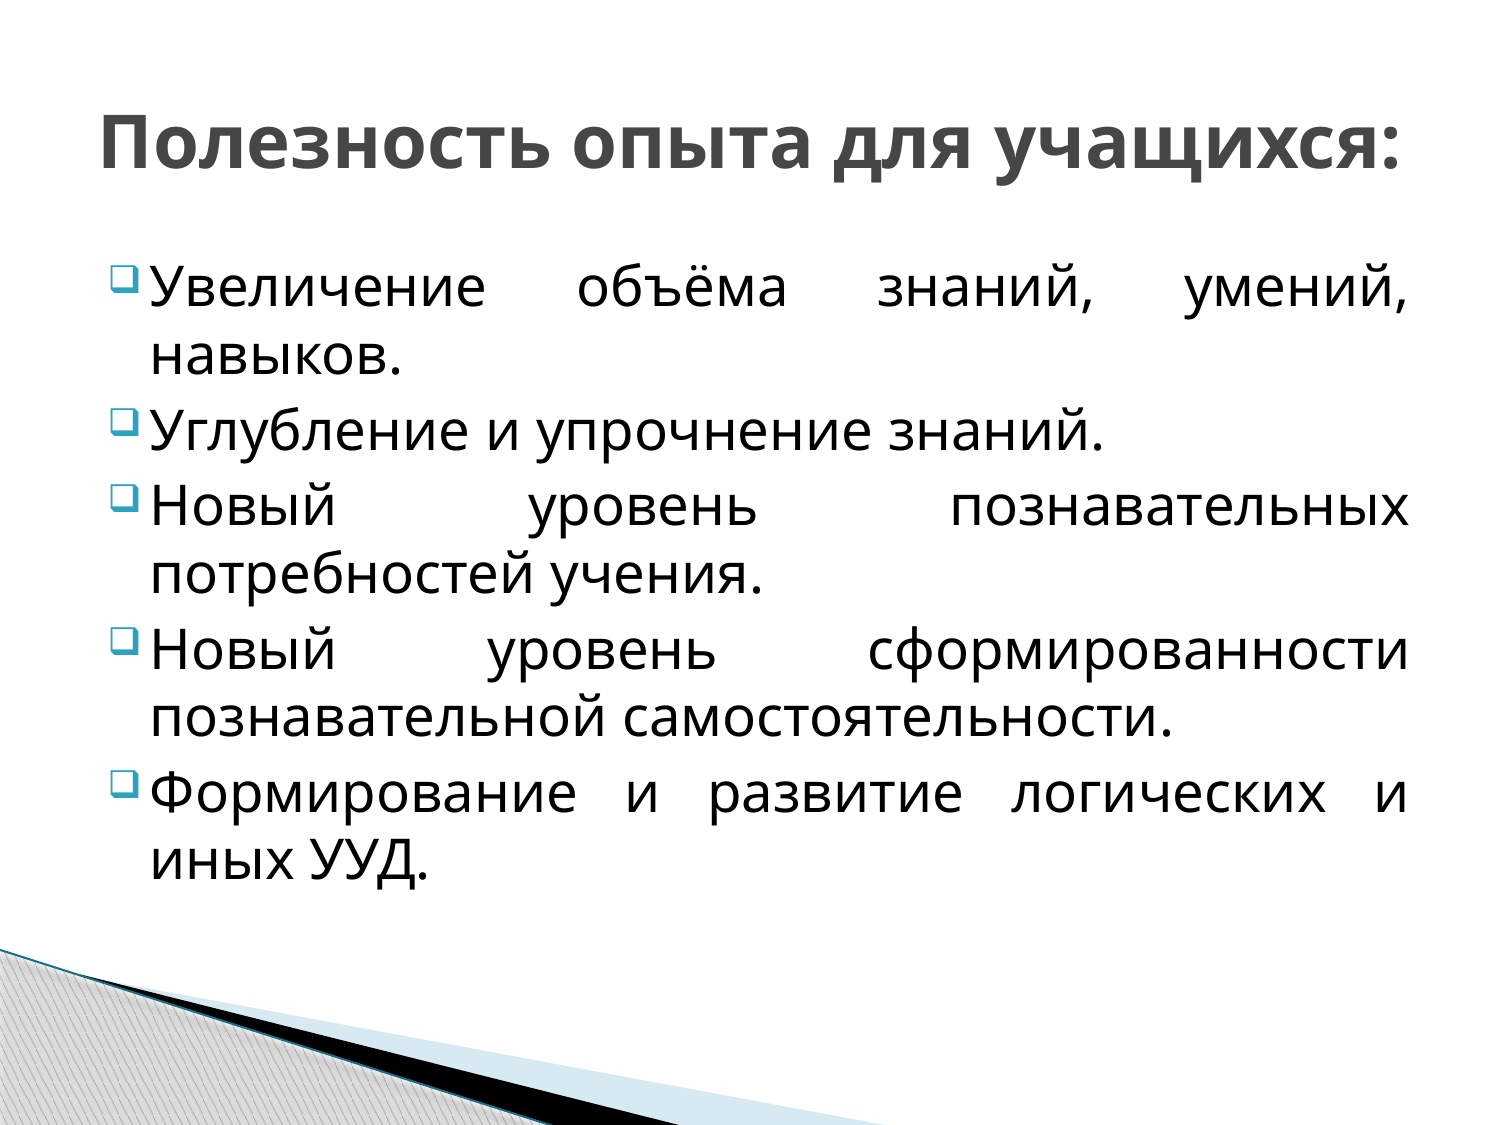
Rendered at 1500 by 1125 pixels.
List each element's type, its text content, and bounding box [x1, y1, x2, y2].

list Увеличение объёма знаний, умений, навыков. Углубление и упрочнение знаний. Новый уровень познавательных потребностей учения. Новый уровень сформированности познавательной самостоятельности. Формирование и развитие логических и иных УУД. [75, 243, 1425, 986]
title Полезность опыта для учащихся: [75, 45, 1425, 233]
